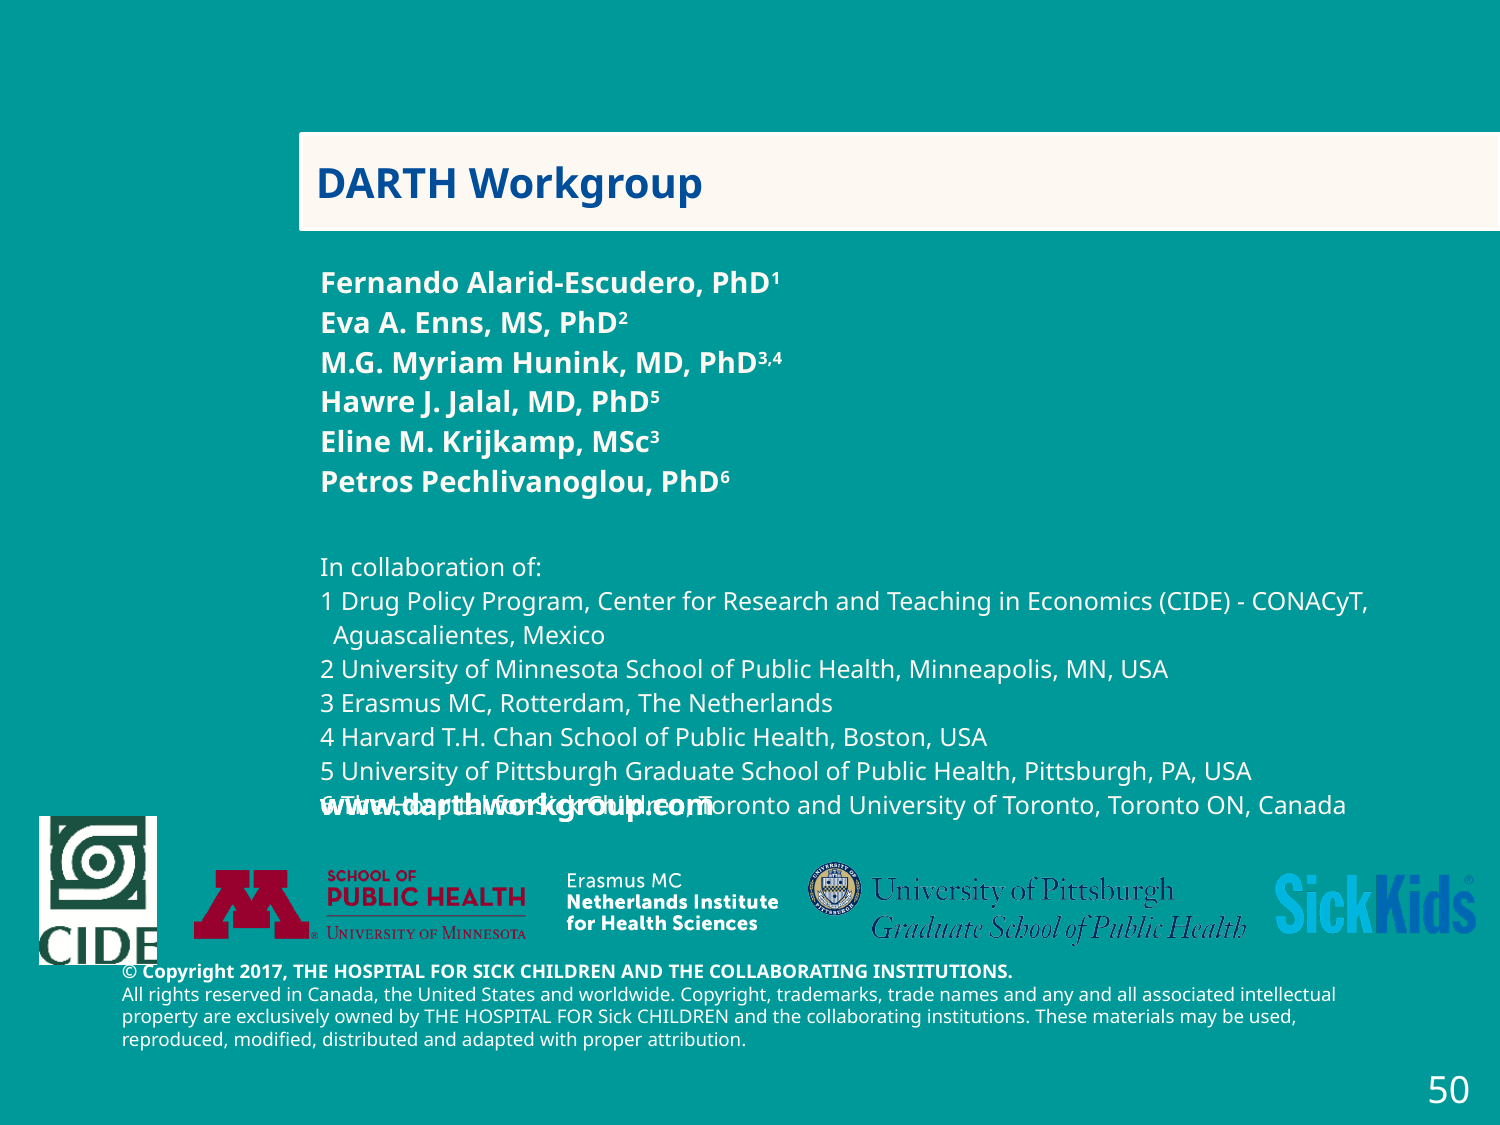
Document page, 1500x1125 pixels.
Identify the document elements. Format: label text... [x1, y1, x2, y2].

picture [39, 816, 157, 965]
picture [808, 862, 1246, 946]
picture [1275, 873, 1476, 934]
picture [566, 870, 779, 934]
picture [194, 870, 526, 939]
slide_number 50 [1402, 1057, 1496, 1125]
